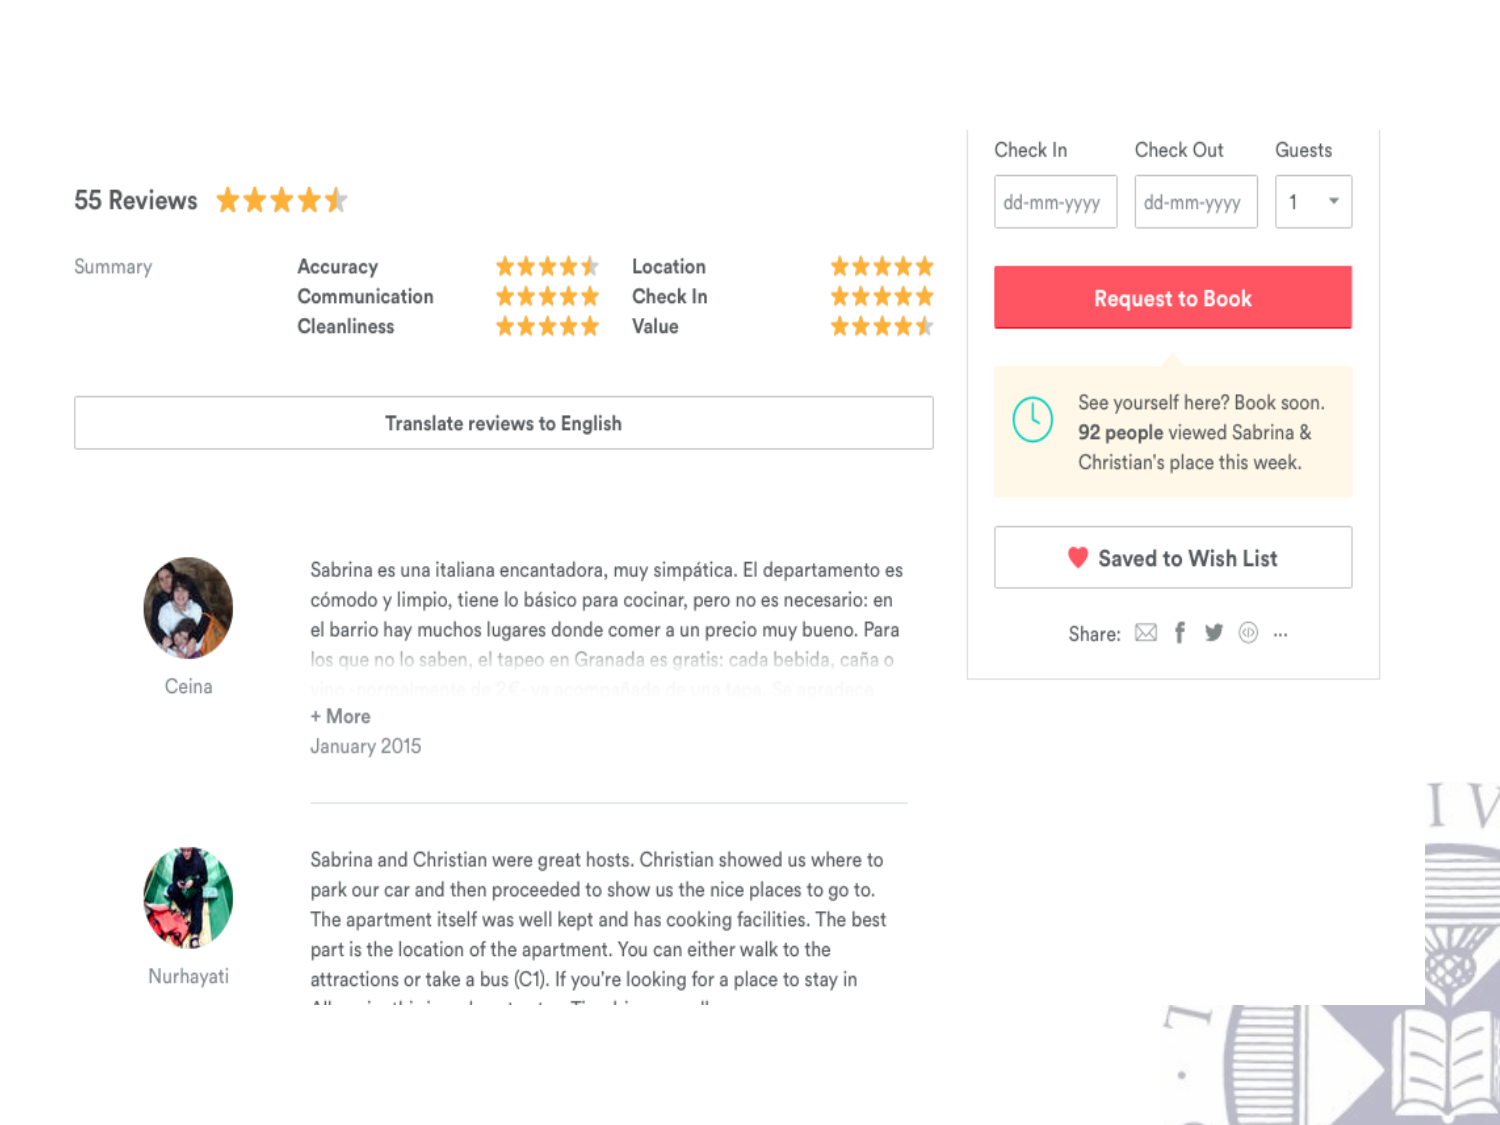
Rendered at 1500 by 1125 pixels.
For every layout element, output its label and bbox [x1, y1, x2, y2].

list [27, 130, 1426, 1006]
